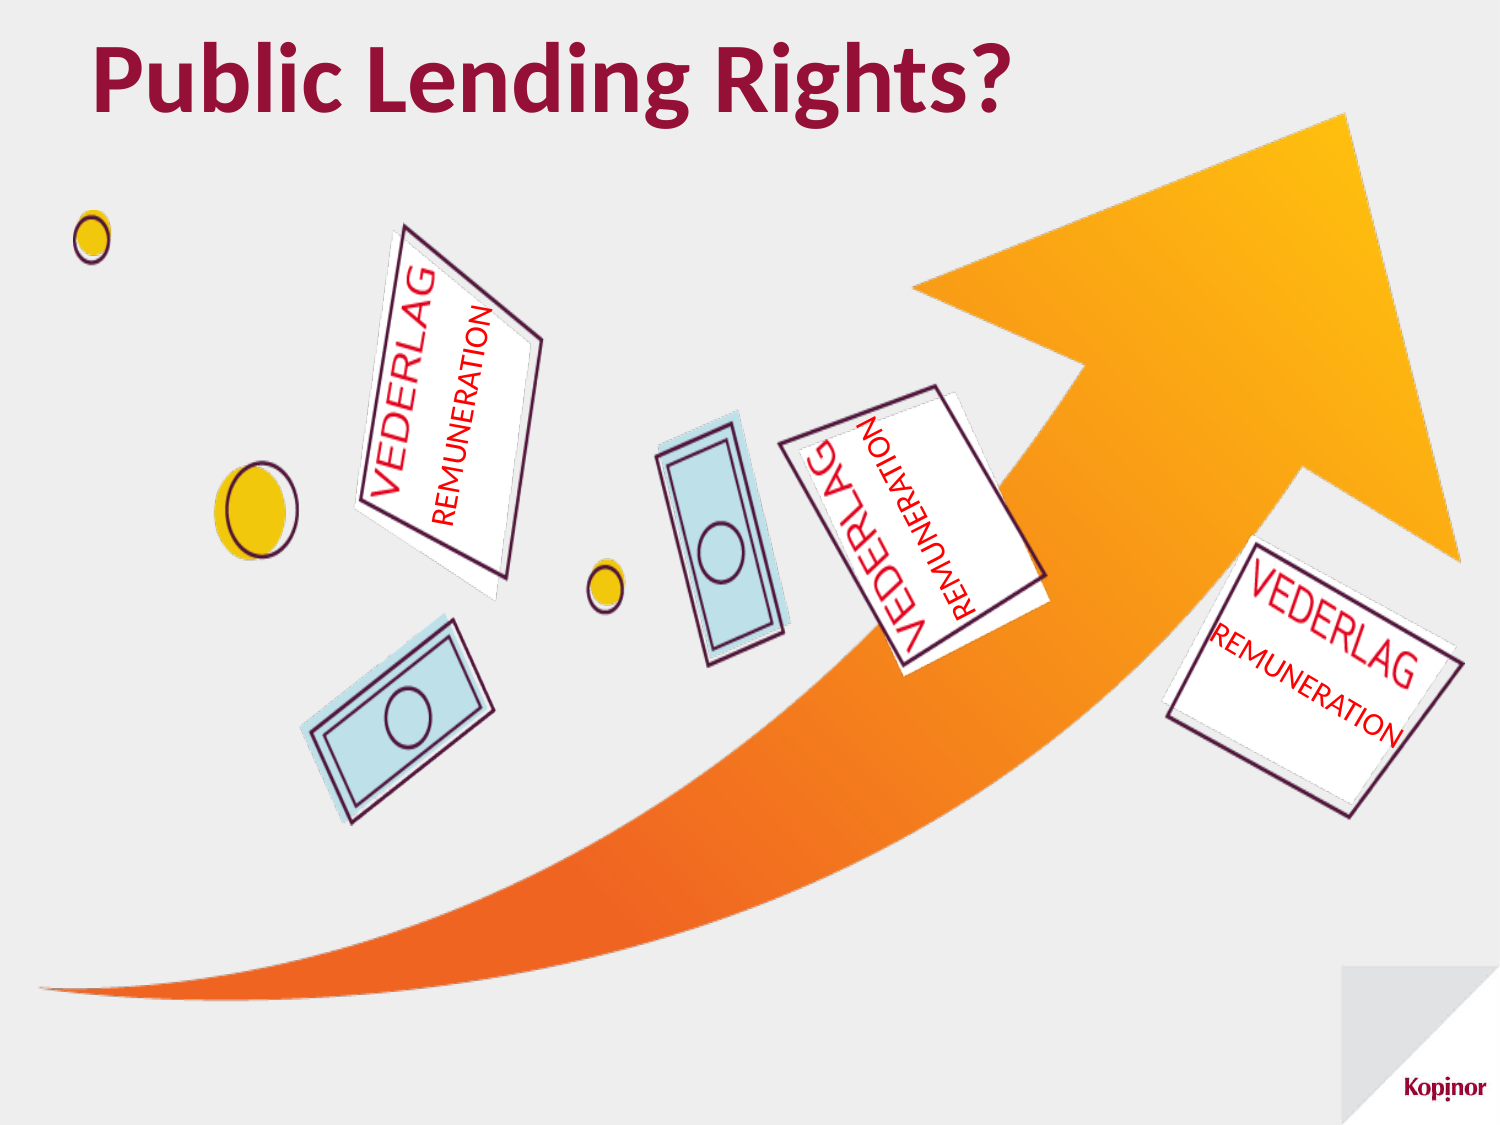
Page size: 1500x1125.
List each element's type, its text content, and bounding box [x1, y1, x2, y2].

picture [0, 0, 1500, 1125]
text_box Public Lending Rights? [76, 19, 1352, 103]
